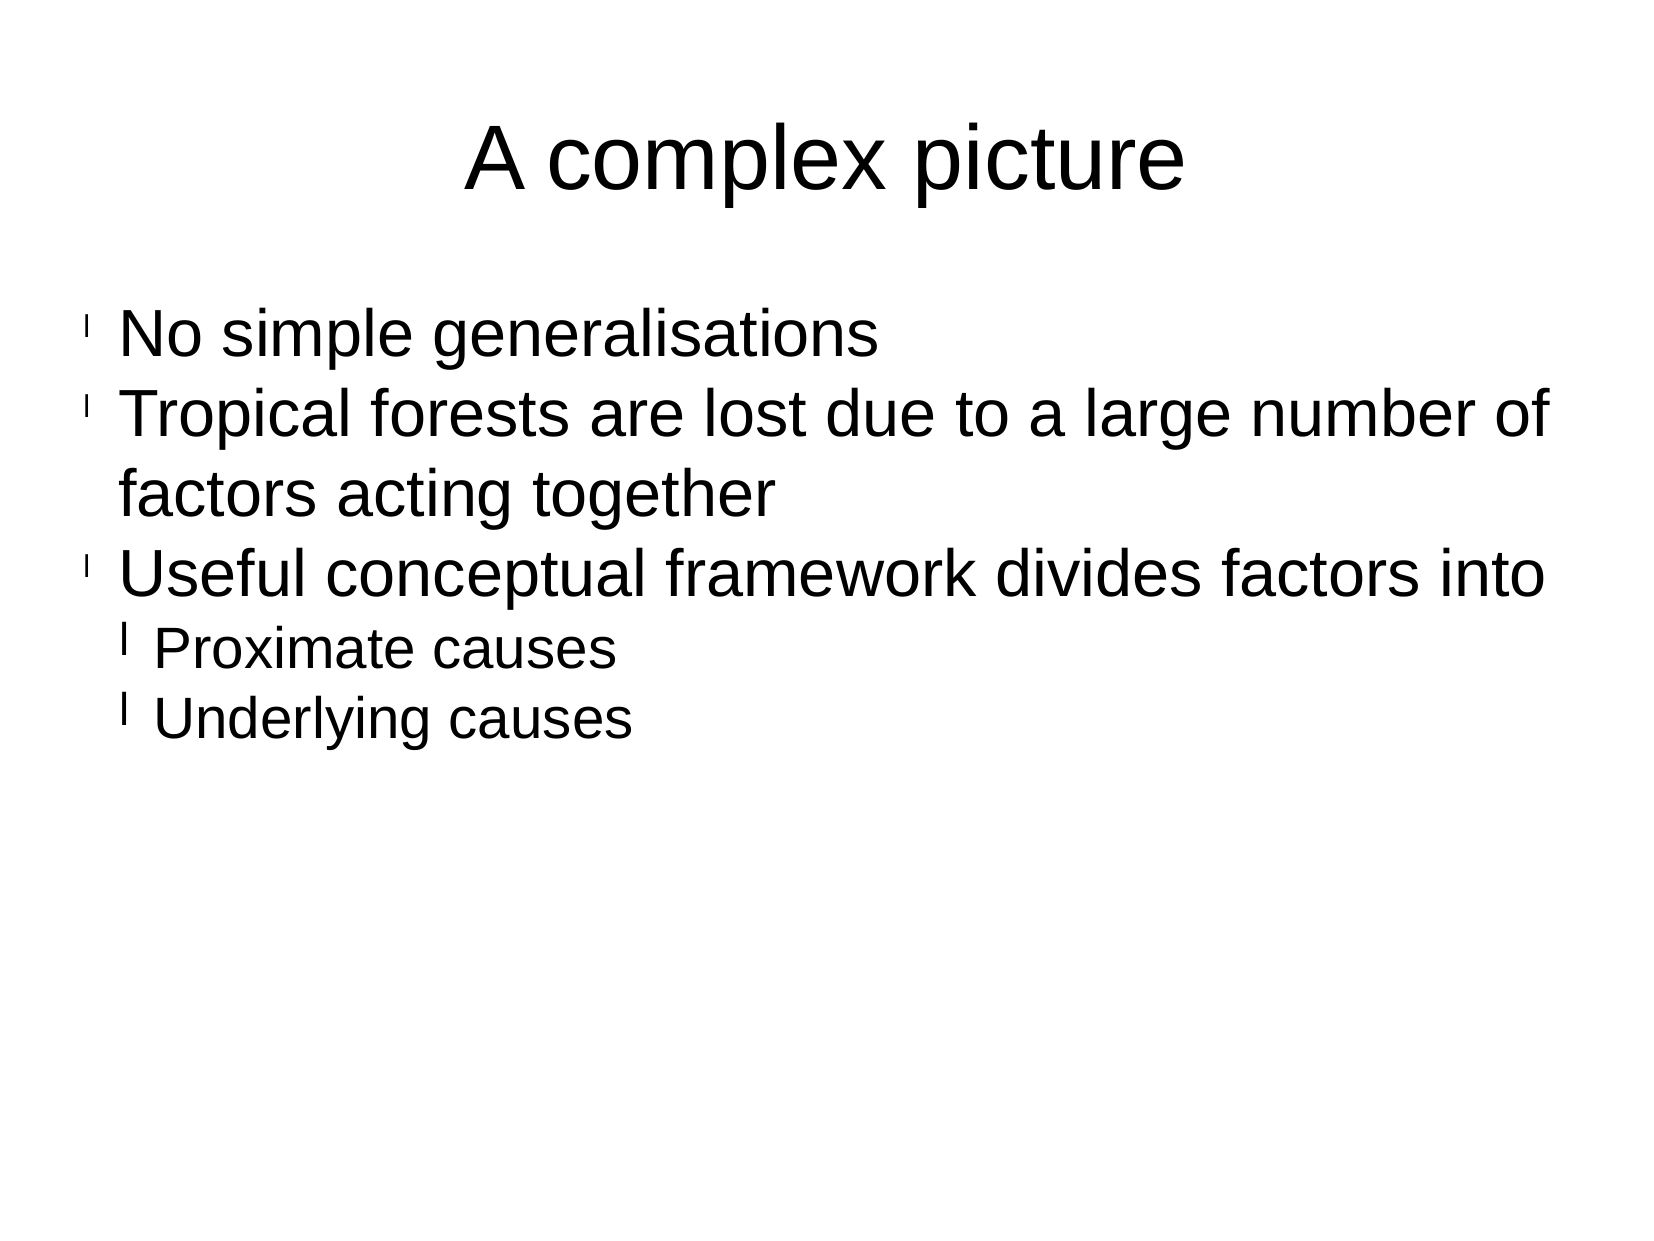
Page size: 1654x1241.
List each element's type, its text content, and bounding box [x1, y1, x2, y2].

text_box A complex picture [82, 49, 1571, 257]
text_box No simple generalisations Tropical forests are lost due to a large number of factors acting together Useful conceptual framework divides factors into Proximate causes Underlying causes [82, 290, 1571, 1010]
